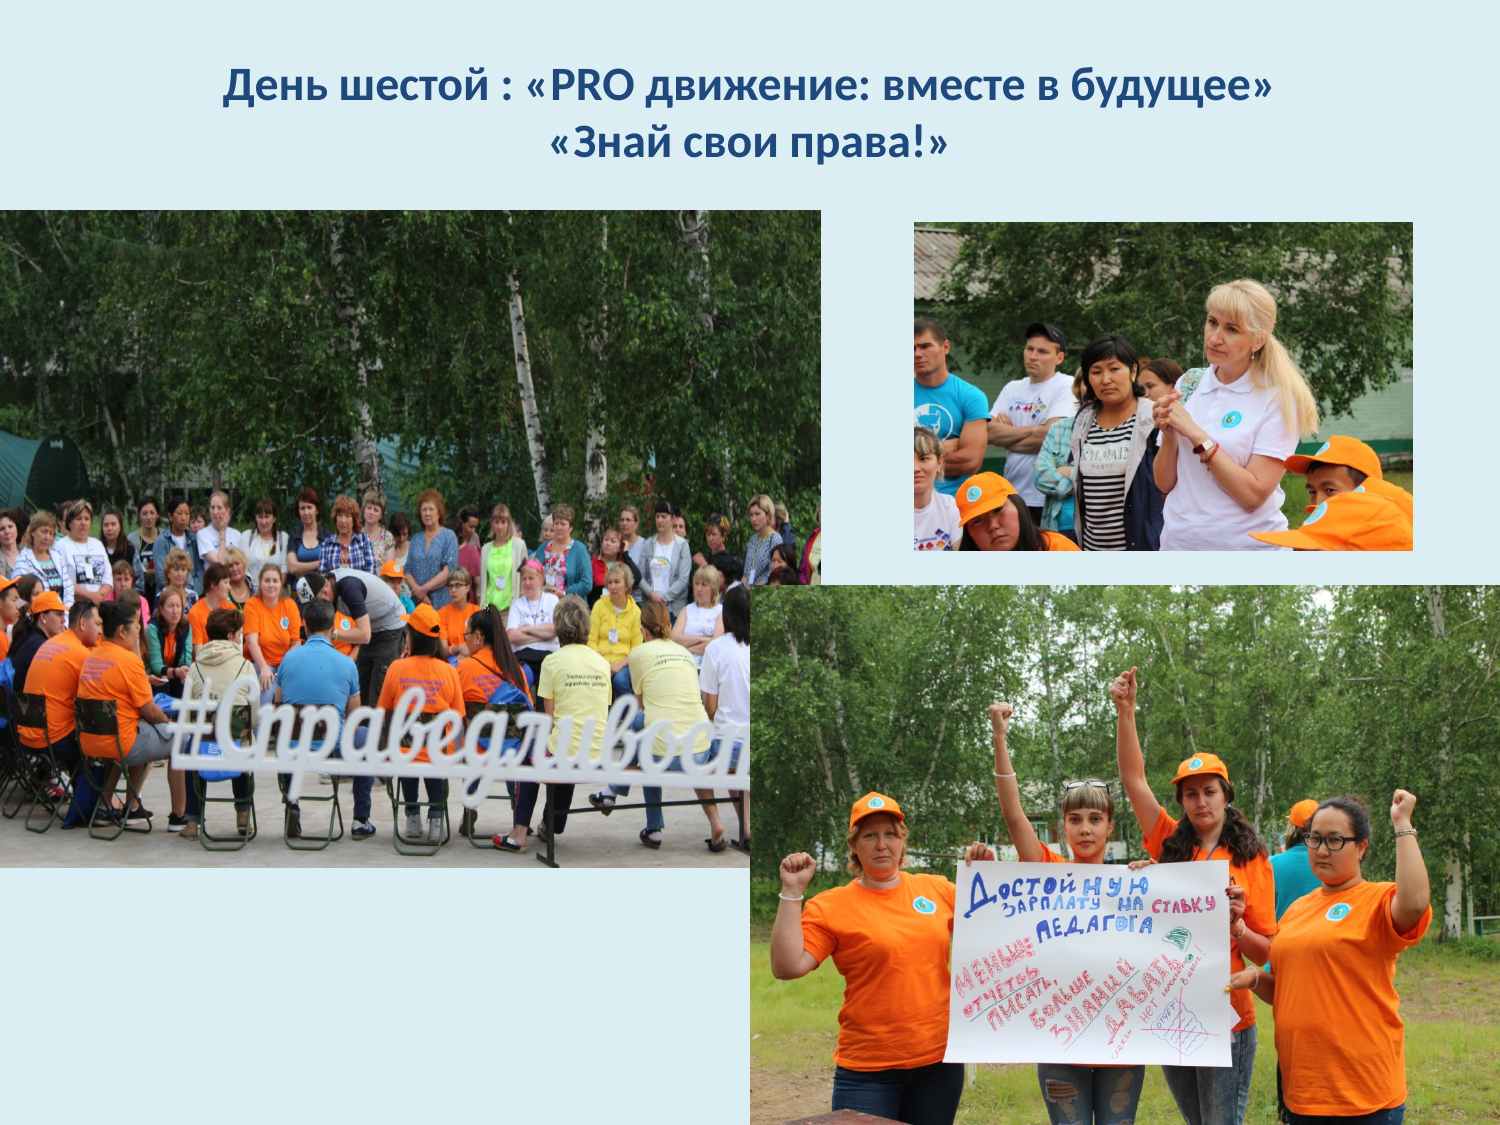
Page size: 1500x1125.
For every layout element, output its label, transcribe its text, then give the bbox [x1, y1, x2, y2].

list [913, 222, 1413, 551]
picture [0, 210, 1500, 1125]
title День шестой : «PRO движение: вместе в будущее» «Знай свои права!» [75, 45, 1425, 233]
